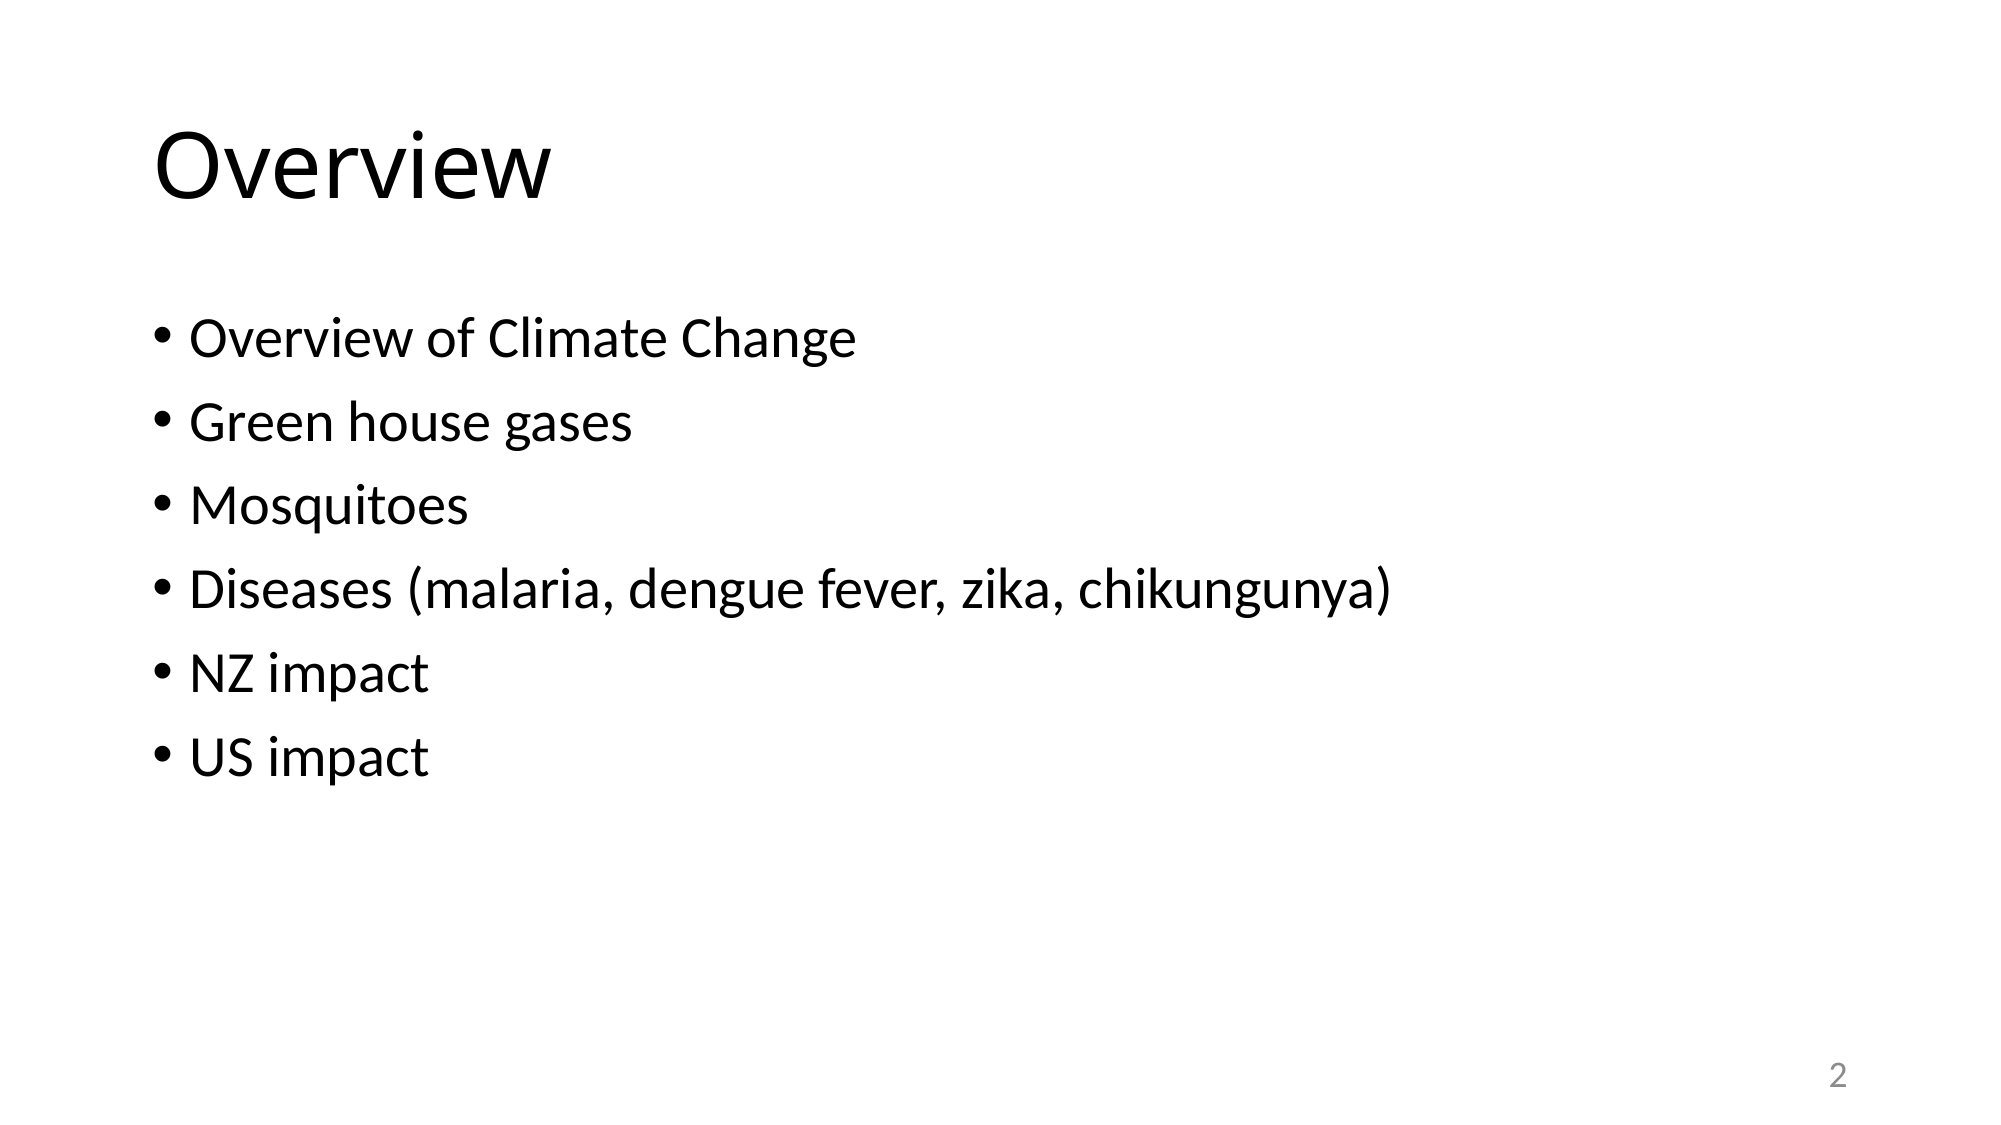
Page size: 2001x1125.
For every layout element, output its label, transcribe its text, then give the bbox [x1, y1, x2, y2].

list Overview of Climate Change Green house gases Mosquitoes Diseases (malaria, dengue fever, zika, chikungunya) NZ impact US impact [137, 299, 1863, 1014]
slide_number 2 [1412, 1042, 1863, 1103]
title Overview [137, 59, 1863, 278]
